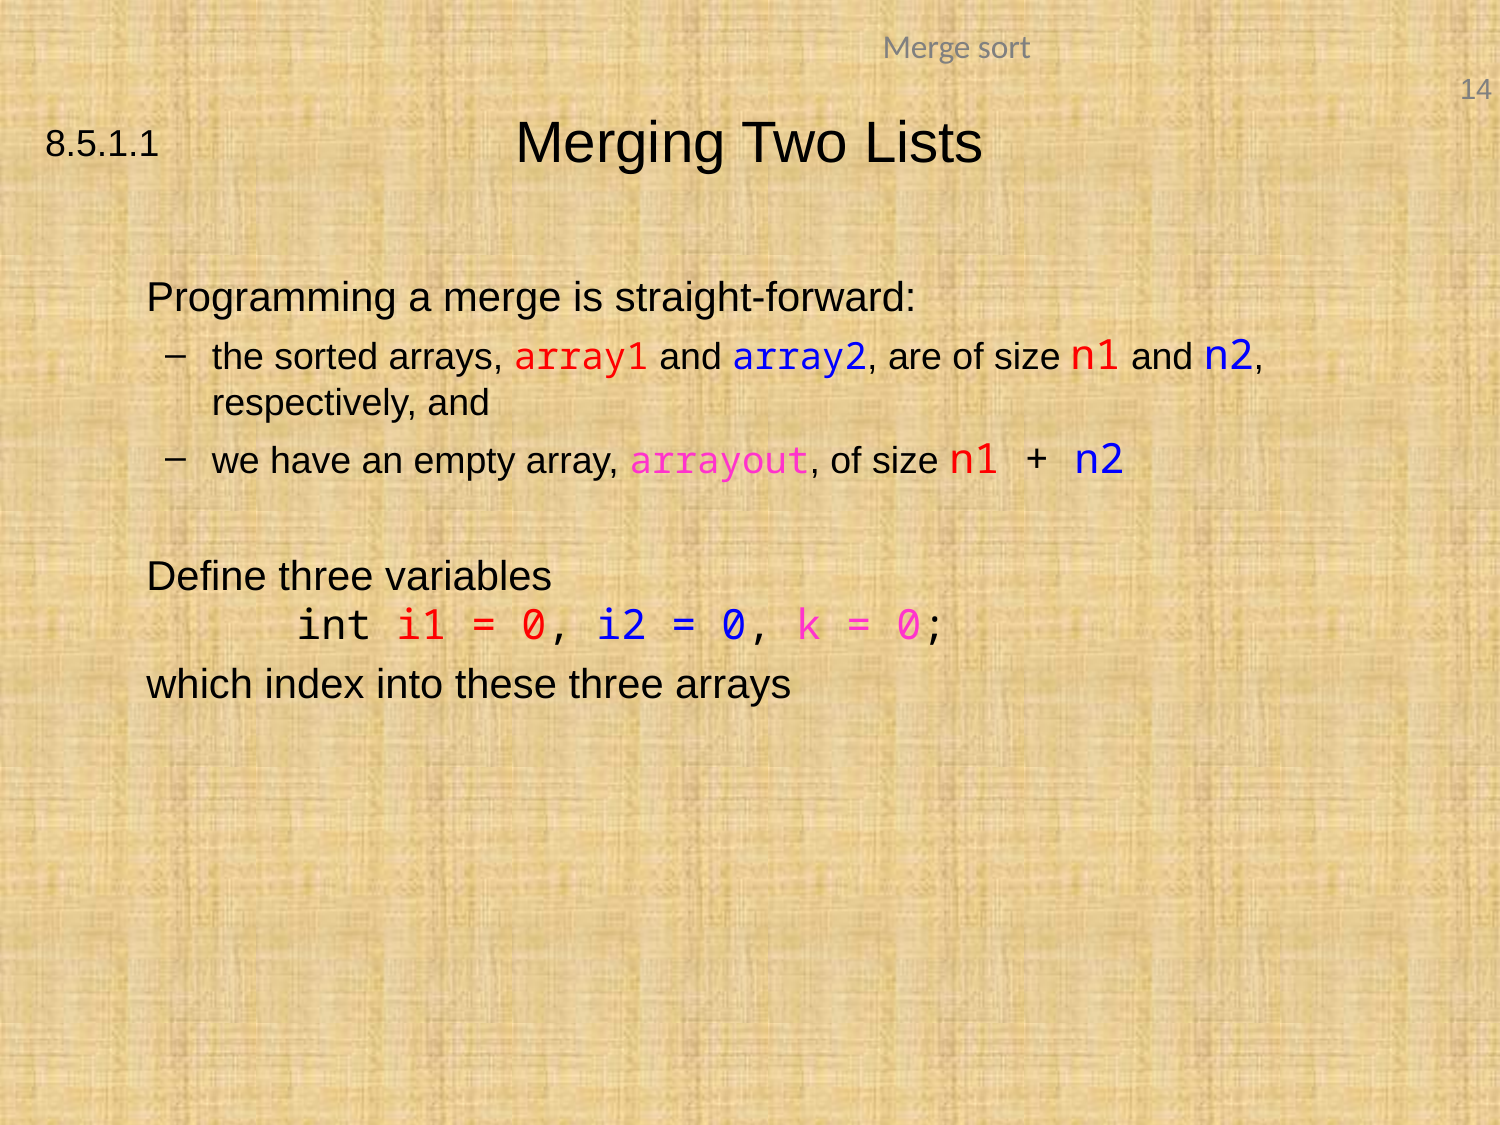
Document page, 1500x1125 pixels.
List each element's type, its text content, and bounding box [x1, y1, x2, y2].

text_box 8.5.1.1 [30, 111, 175, 172]
title Merging Two Lists [74, 44, 1426, 233]
picture [0, 0, 1500, 1125]
list Programming a merge is straight-forward: the sorted arrays, array1 and array2, are of size n1 and n2, respectively, and we have an empty array, arrayout, of size n1 + n2 Define three variables int i1 = 0, i2 = 0, k = 0; which index into these three arrays [74, 262, 1426, 1006]
